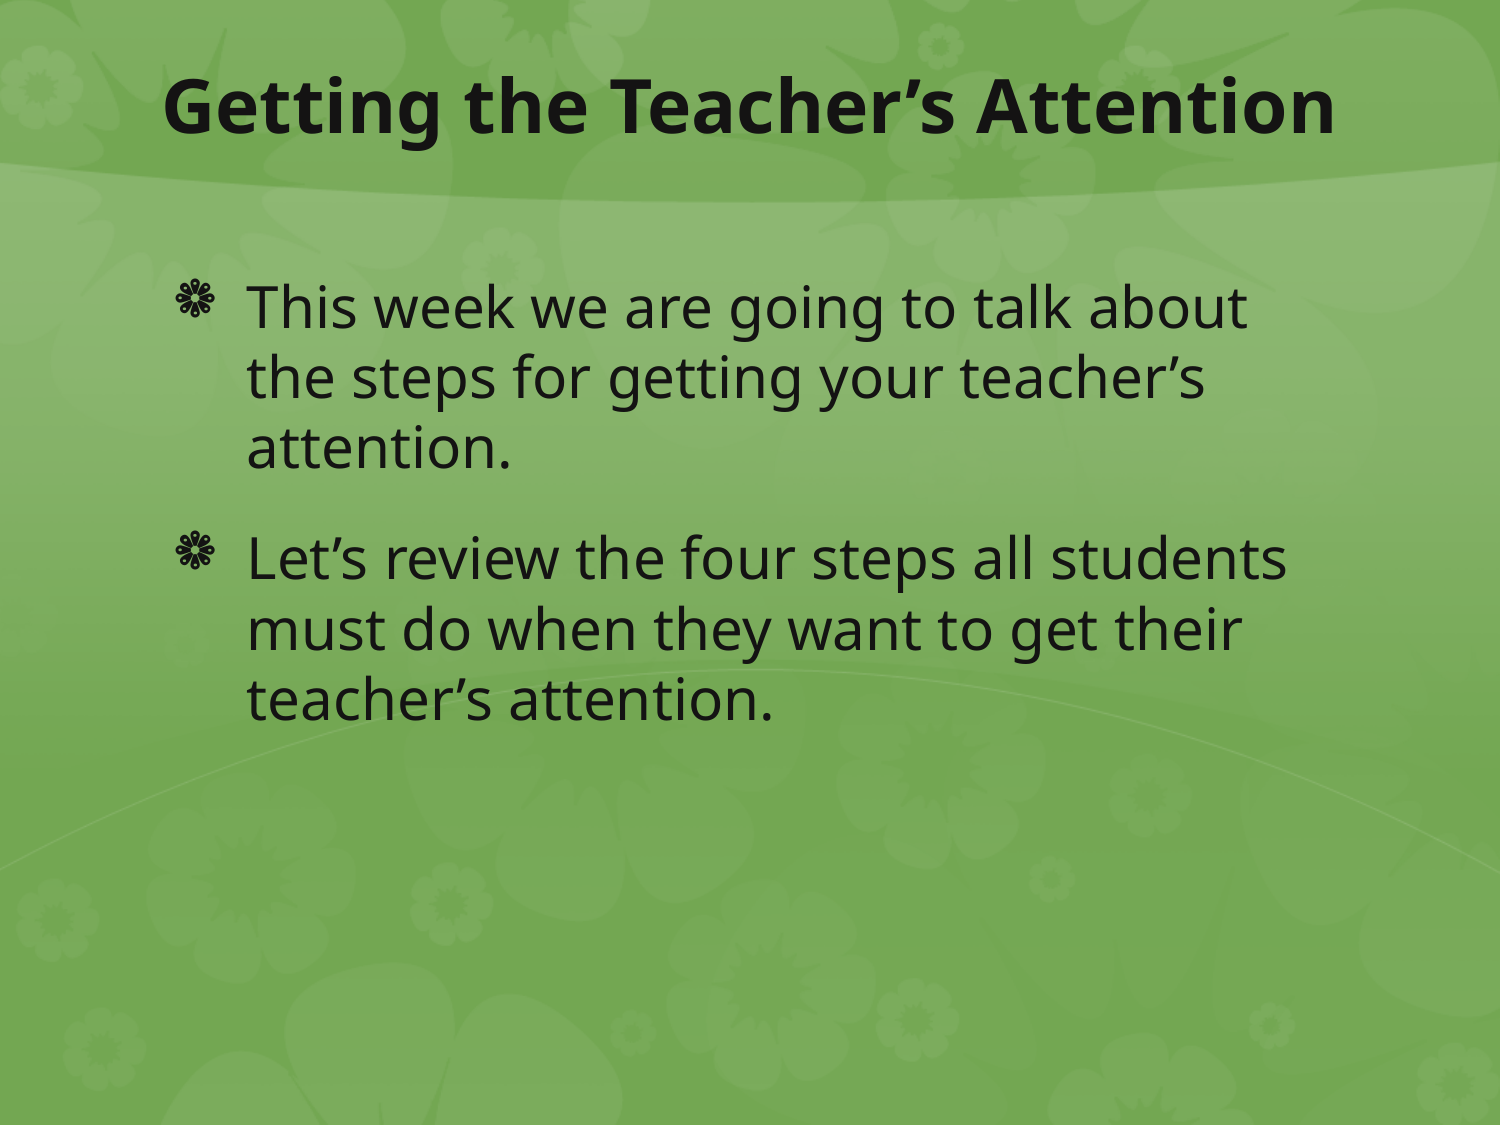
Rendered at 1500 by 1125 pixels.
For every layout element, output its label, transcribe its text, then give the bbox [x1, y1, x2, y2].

list This week we are going to talk about the steps for getting your teacher’s attention. Let’s review the four steps all students must do when they want to get their teacher’s attention. [156, 262, 1344, 967]
title Getting the Teacher’s Attention [127, 14, 1372, 203]
picture [0, 0, 1500, 1125]
